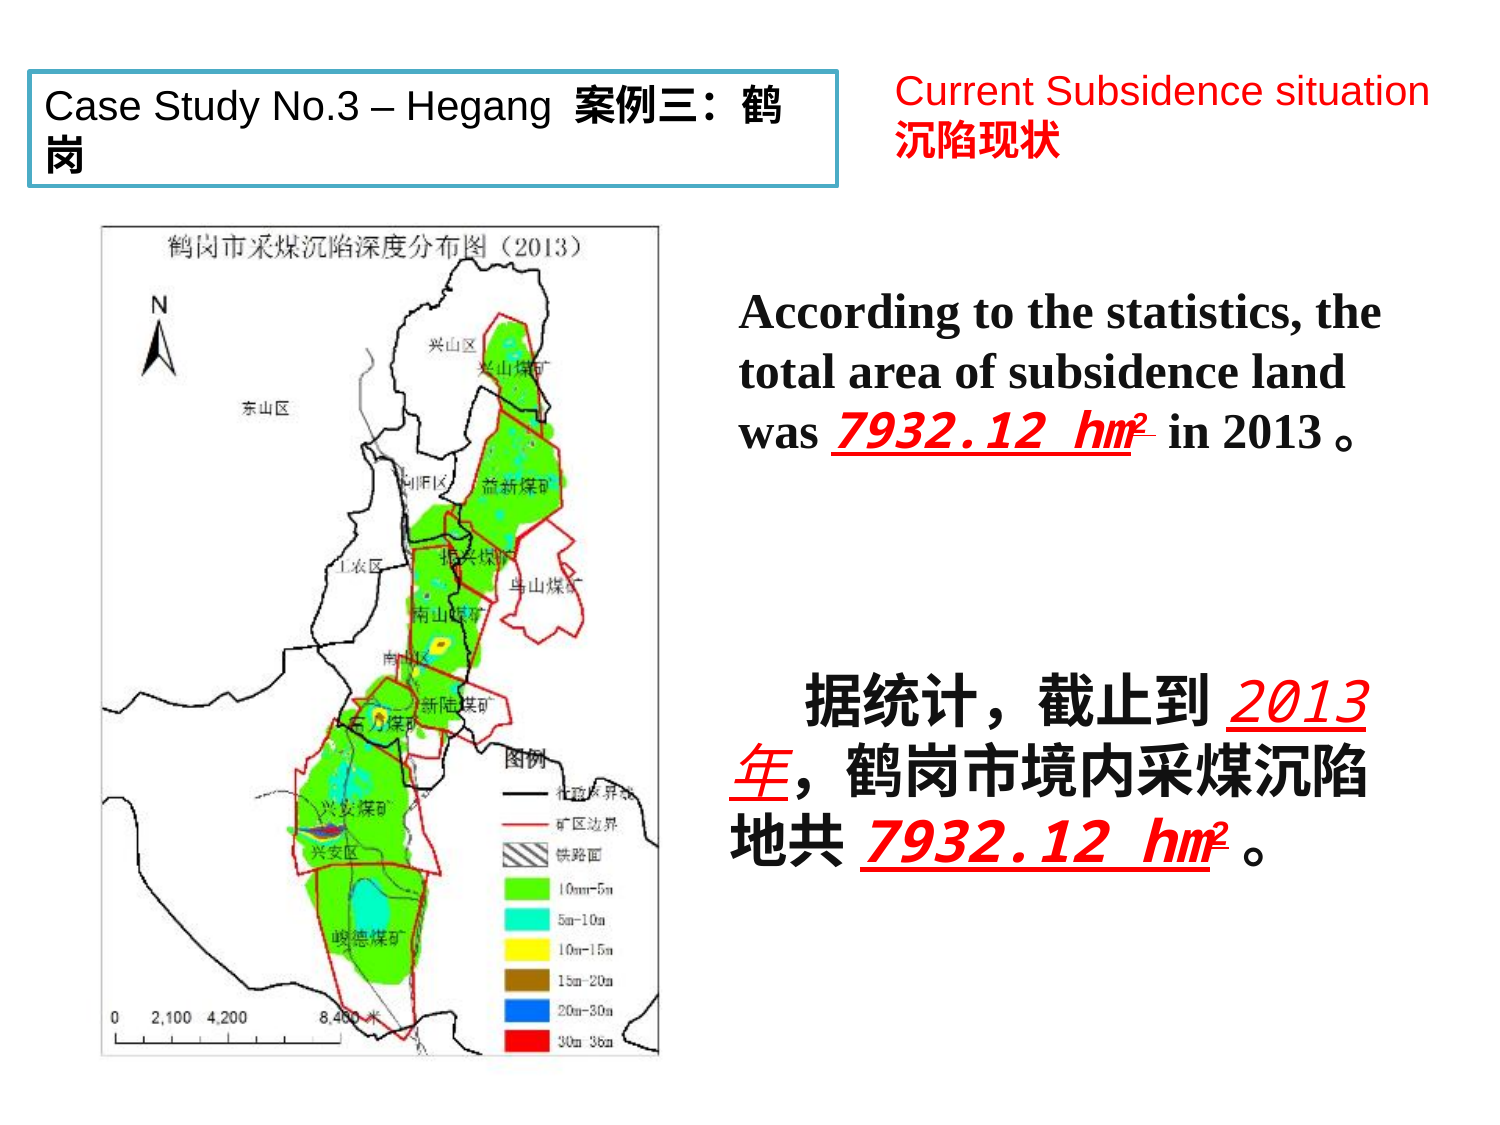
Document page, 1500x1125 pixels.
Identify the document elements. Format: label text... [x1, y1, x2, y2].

text_box Current Subsidence situation 沉陷现状 [879, 56, 1500, 172]
text_box According to the statistics, the total area of subsidence land was 7932.12 hm2 in 2013。 [723, 270, 1400, 610]
text_box Case Study No.3 – Hegang 案例三：鹤岗 [27, 69, 839, 188]
picture [61, 197, 686, 1085]
text_box 据统计，截止到2013年，鹤岗市境内采煤沉陷地共7932.12 hm2。 [714, 656, 1391, 973]
